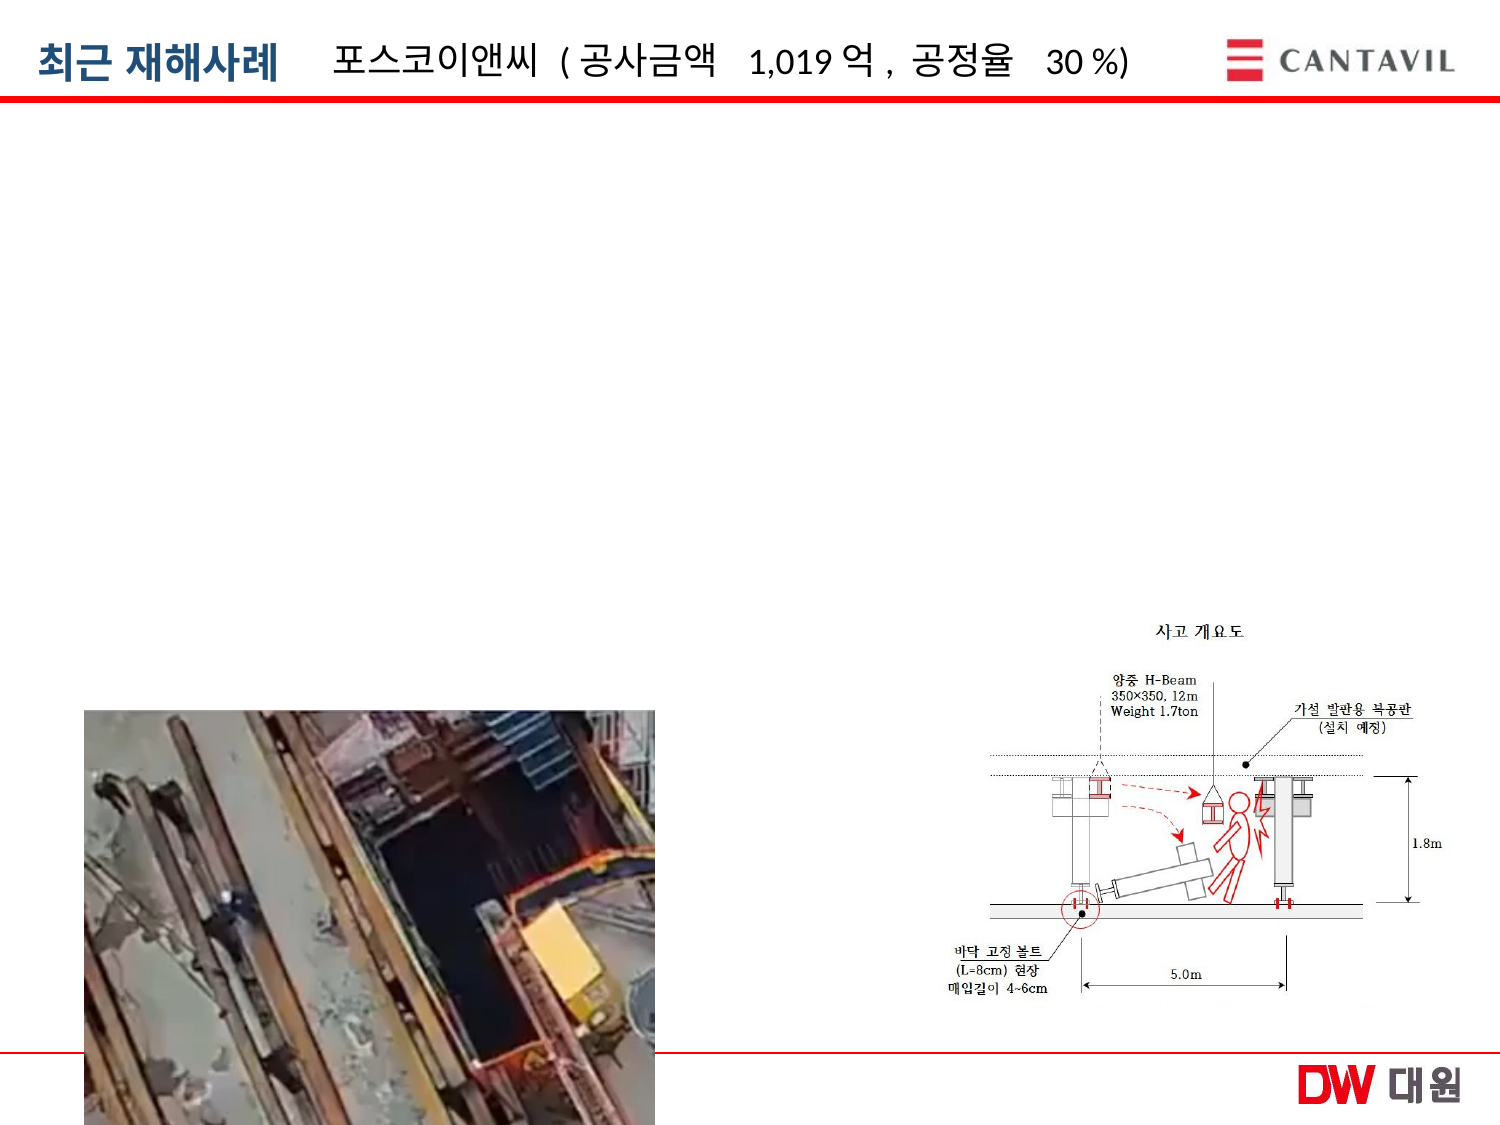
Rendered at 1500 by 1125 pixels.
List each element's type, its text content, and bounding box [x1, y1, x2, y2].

picture [916, 612, 1478, 1039]
text_box 최근 재해사례 [22, 29, 297, 95]
picture [84, 1054, 655, 1125]
picture [1205, 16, 1478, 86]
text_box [297, 0, 870, 924]
text_box 포스코이앤씨 (공사금액 1,019억, 공정율 30 %) [870, 29, 1237, 90]
picture [84, 710, 655, 1052]
